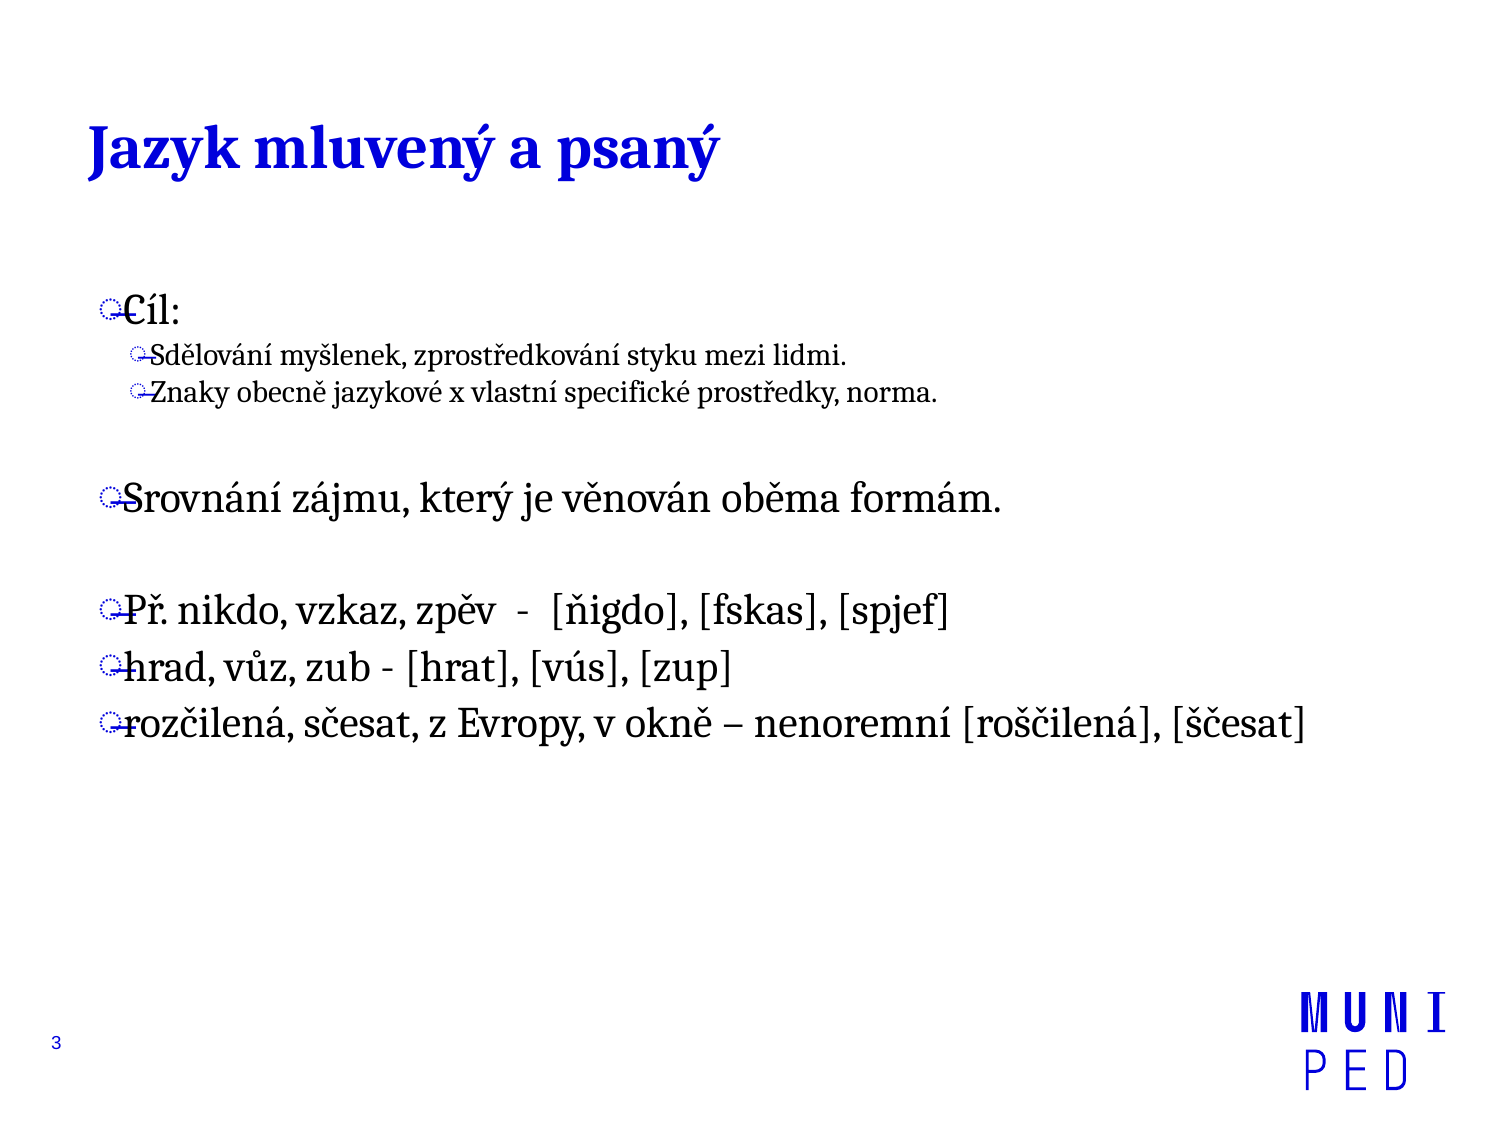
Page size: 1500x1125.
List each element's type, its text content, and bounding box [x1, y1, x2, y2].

list Cíl: Sdělování myšlenek, zprostředkování styku mezi lidmi. Znaky obecně jazykové x vlastní specifické prostředky, norma. Srovnání zájmu, který je věnován oběma formám. Př. nikdo, vzkaz, zpěv - [ňigdo], [fskas], [spjef] hrad, vůz, zub - [hrat], [vús], [zup] rozčilená, sčesat, z Evropy, v okně – nenoremní [roščilená], [ščesat] [88, 277, 1412, 957]
slide_number 3 [50, 1021, 82, 1063]
title Jazyk mluvený a psaný [88, 118, 1412, 193]
